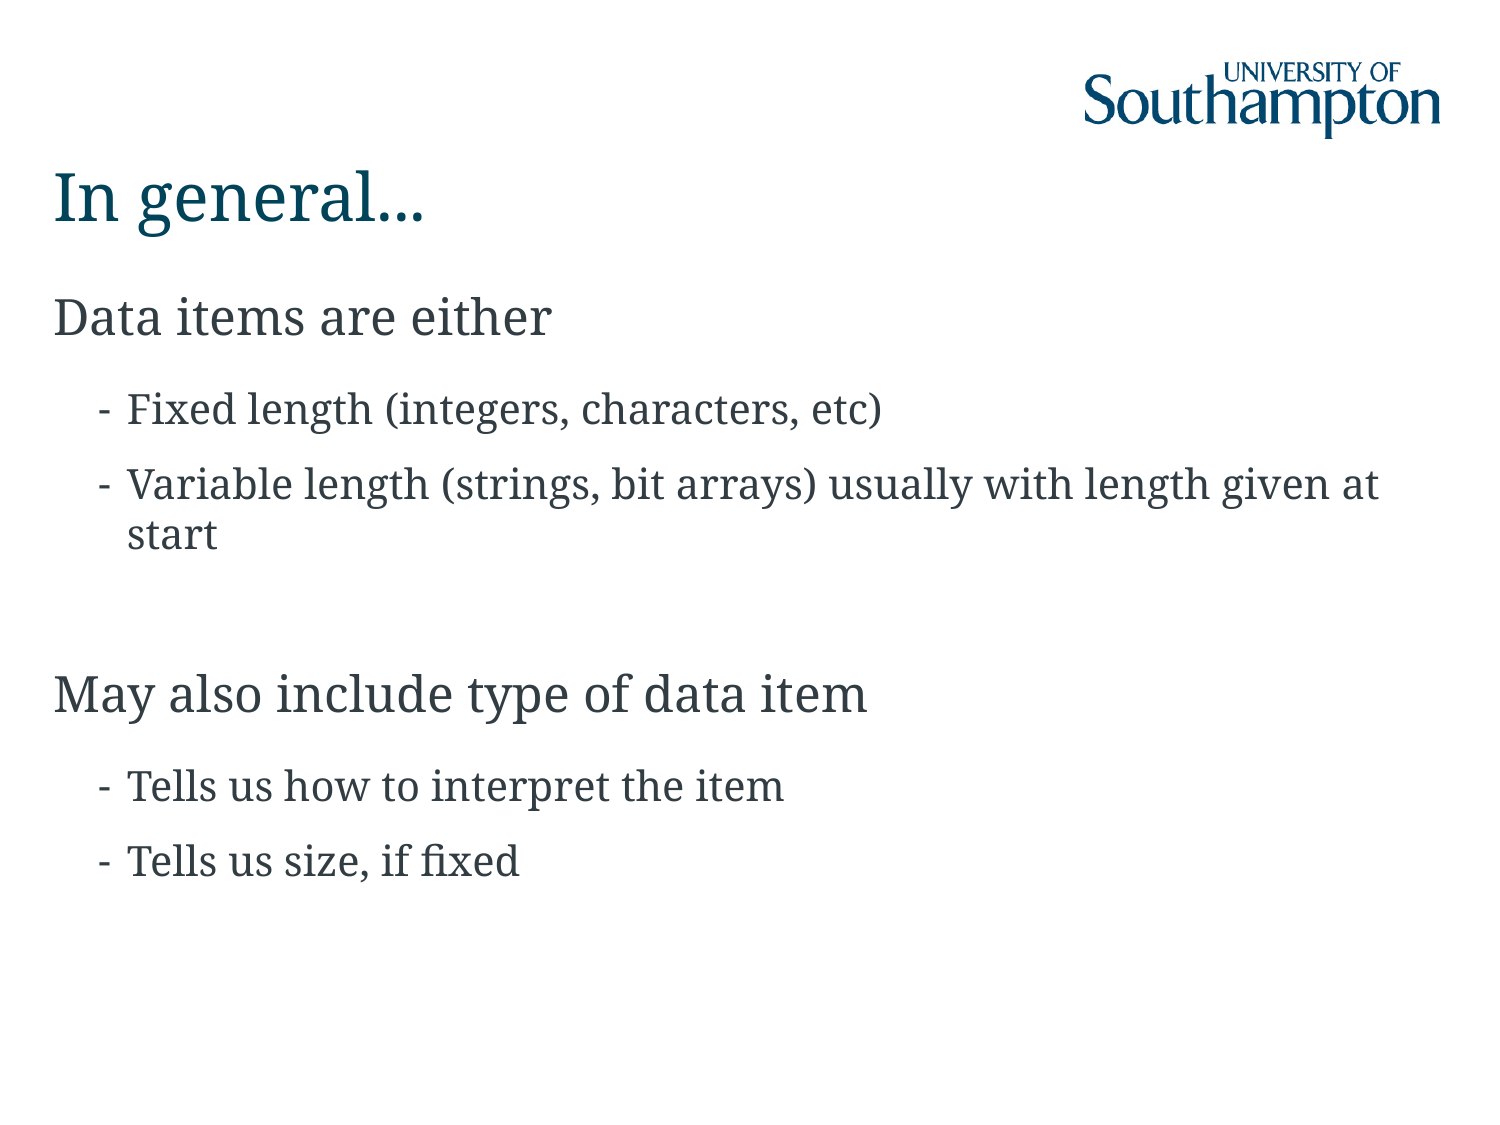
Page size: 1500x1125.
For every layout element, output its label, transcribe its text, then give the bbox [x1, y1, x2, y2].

list Data items are either Fixed length (integers, characters, etc) Variable length (strings, bit arrays) usually with length given at start May also include type of data item Tells us how to interpret the item Tells us size, if fixed [52, 277, 1448, 1011]
title In general... [52, 147, 1448, 255]
picture [1085, 62, 1440, 139]
